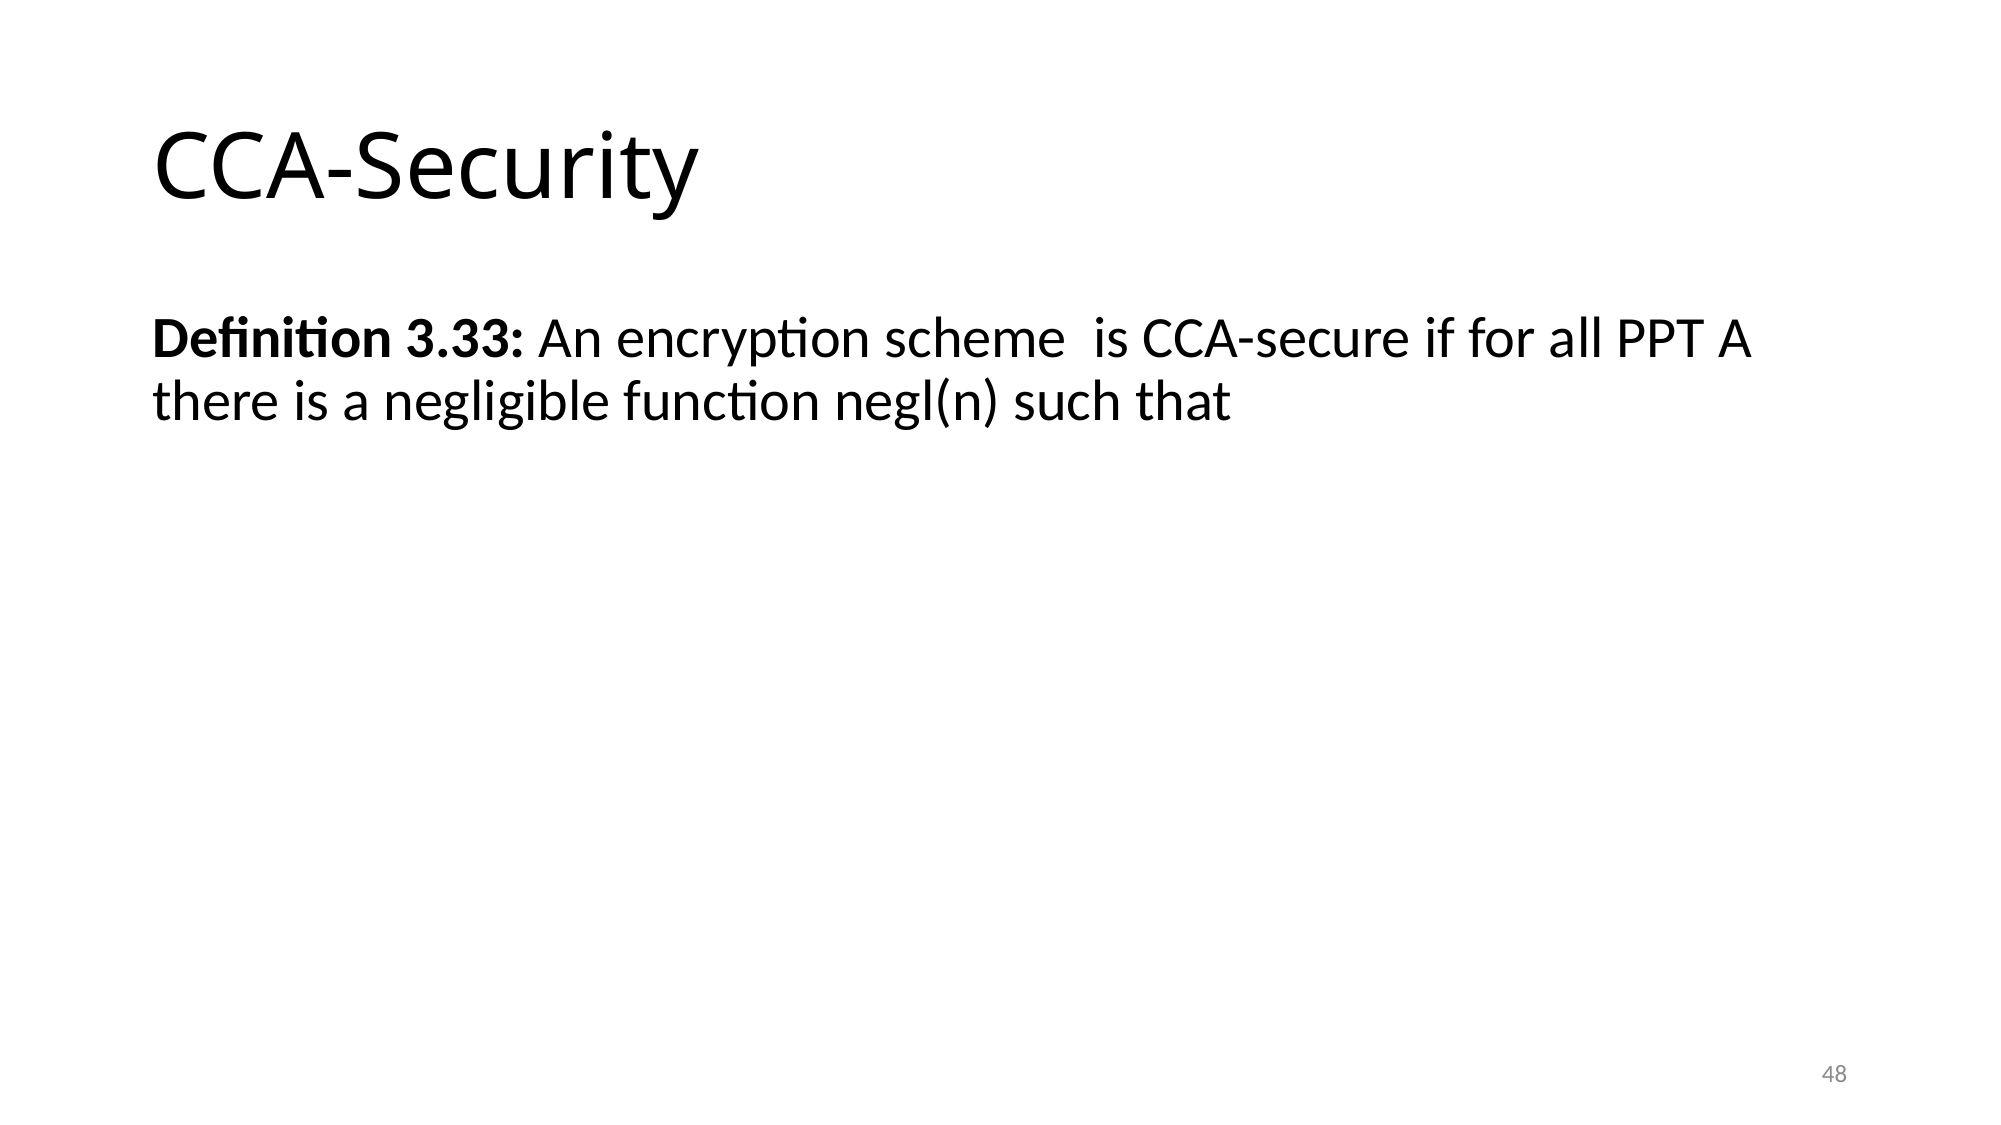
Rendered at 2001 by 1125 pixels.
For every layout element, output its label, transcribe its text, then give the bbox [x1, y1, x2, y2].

title CCA-Security [137, 59, 1863, 278]
slide_number 48 [1412, 1042, 1863, 1103]
